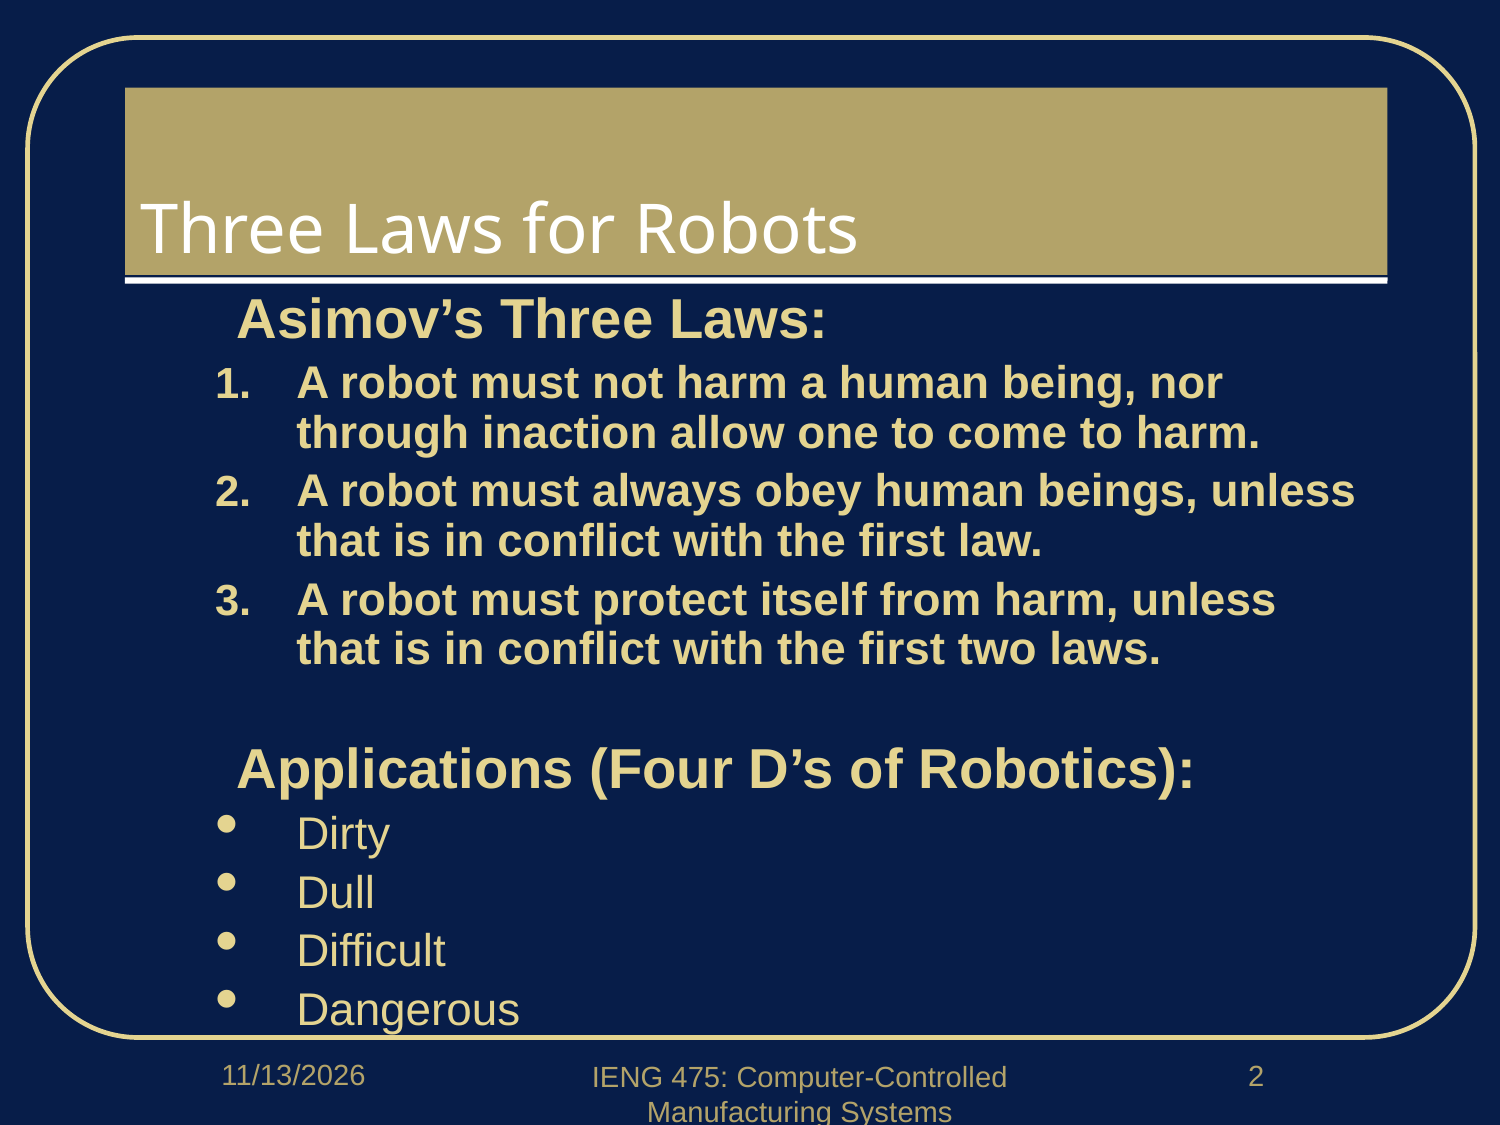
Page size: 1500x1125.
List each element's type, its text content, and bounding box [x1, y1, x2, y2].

slide_number 2 [1124, 1049, 1388, 1125]
footer IENG 475: Computer-Controlled Manufacturing Systems [537, 1050, 1063, 1125]
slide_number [124, 1048, 463, 1124]
list Asimov’s Three Laws: A robot must not harm a human being, nor through inaction allow one to come to harm. A robot must always obey human beings, unless that is in conflict with the first law. A robot must protect itself from harm, unless that is in conflict with the first two laws. Applications (Four D’s of Robotics): Dirty Dull Difficult Dangerous [125, 282, 1388, 945]
title Three Laws for Robots [125, 87, 1388, 275]
